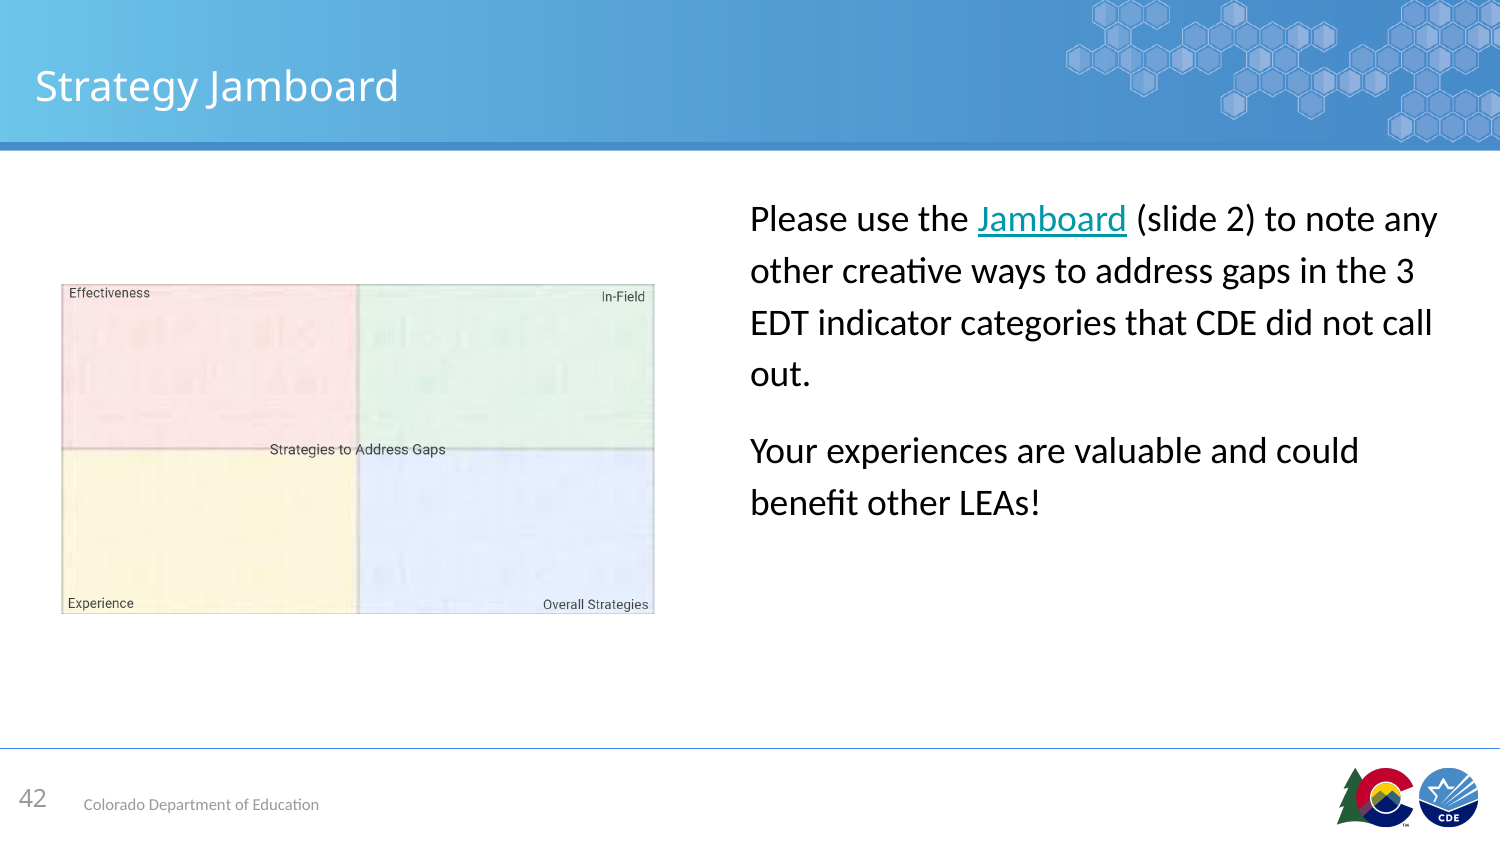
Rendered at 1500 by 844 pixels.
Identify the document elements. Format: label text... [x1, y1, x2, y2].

slide_number 42 [18, 776, 76, 823]
picture [61, 284, 655, 615]
picture [0, 0, 1500, 151]
picture [1336, 767, 1479, 828]
title Strategy Jamboard [34, 37, 1433, 132]
list Please use the Jamboard (slide 2) to note any other creative ways to address gaps in the 3 EDT indicator categories that CDE did not call out. Your experiences are valuable and could benefit other LEAs! [750, 187, 1473, 712]
